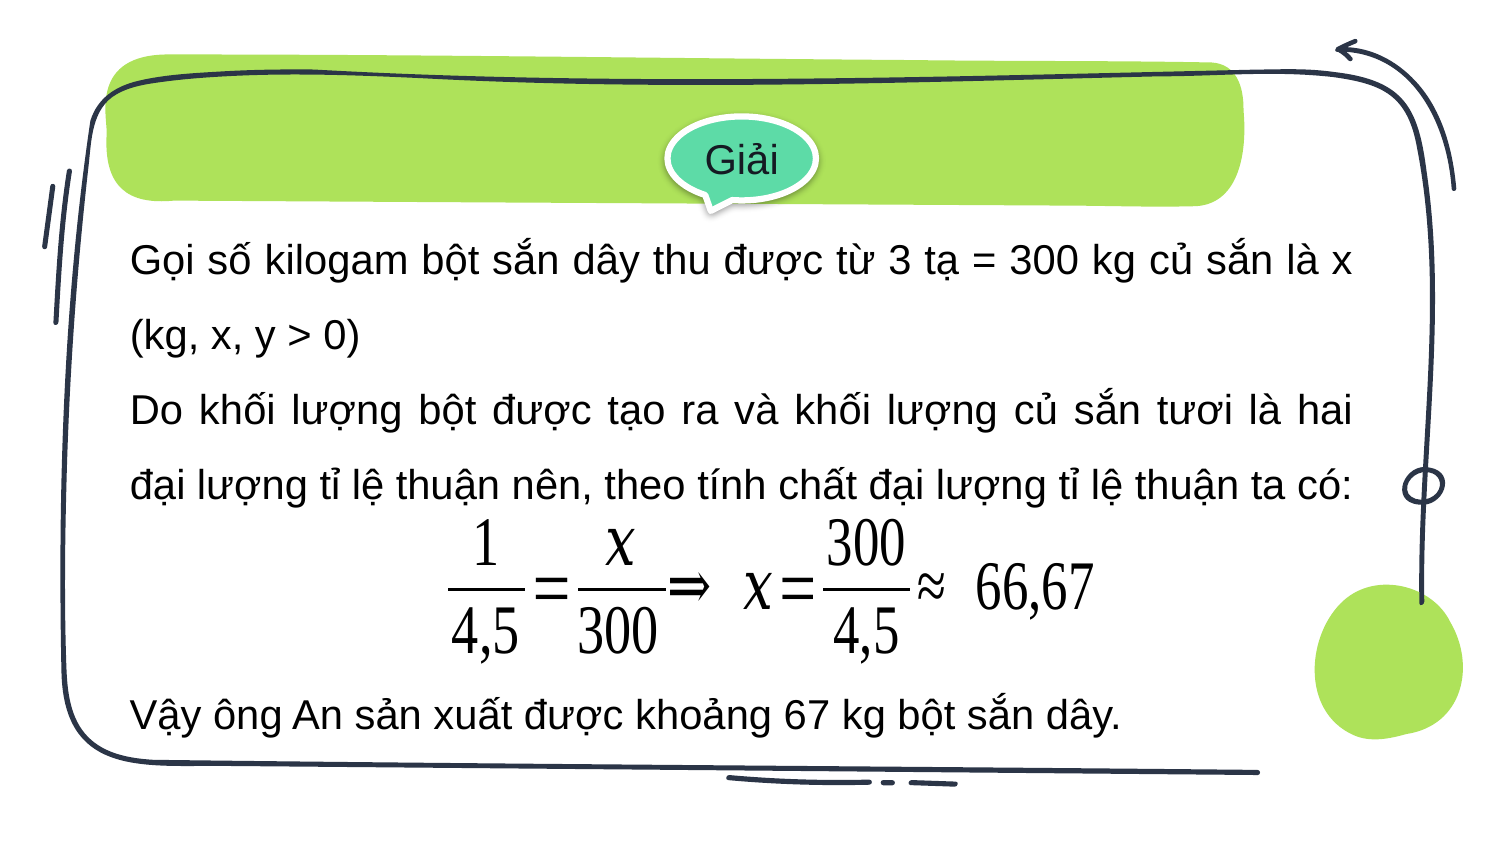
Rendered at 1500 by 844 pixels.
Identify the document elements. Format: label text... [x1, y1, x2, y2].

text_box Gọi số kilogam bột sắn dây thu được từ 3 tạ = 300 kg củ sắn là x (kg, x, y > 0) Do khối lượng bột được tạo ra và khối lượng củ sắn tươi là hai đại lượng tỉ lệ thuận nên, theo tính chất đại lượng tỉ lệ thuận ta có: [114, 200, 1369, 516]
text_box Giải [664, 113, 820, 200]
text_box Vậy ông An sản xuất được khoảng 67 kg bột sắn dây. [114, 656, 1279, 746]
